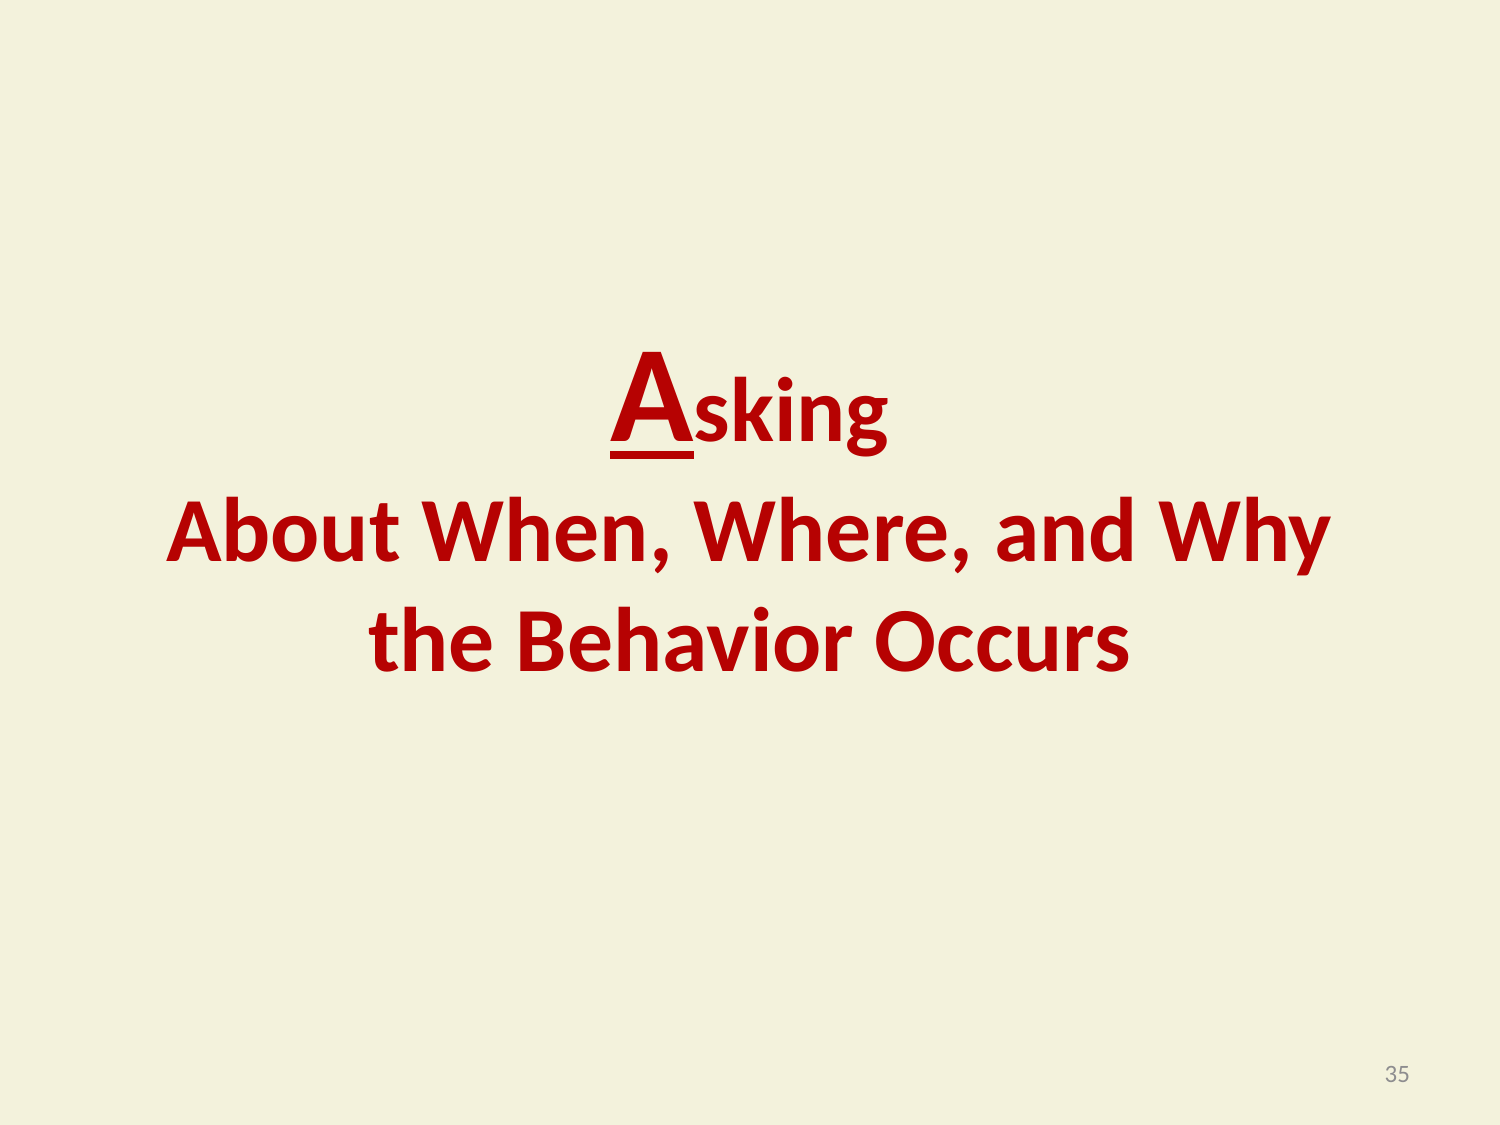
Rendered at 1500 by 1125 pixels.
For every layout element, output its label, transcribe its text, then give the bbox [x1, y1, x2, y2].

slide_number 35 [1074, 1042, 1425, 1103]
title Asking About When, Where, and Why the Behavior Occurs [75, 160, 1425, 834]
